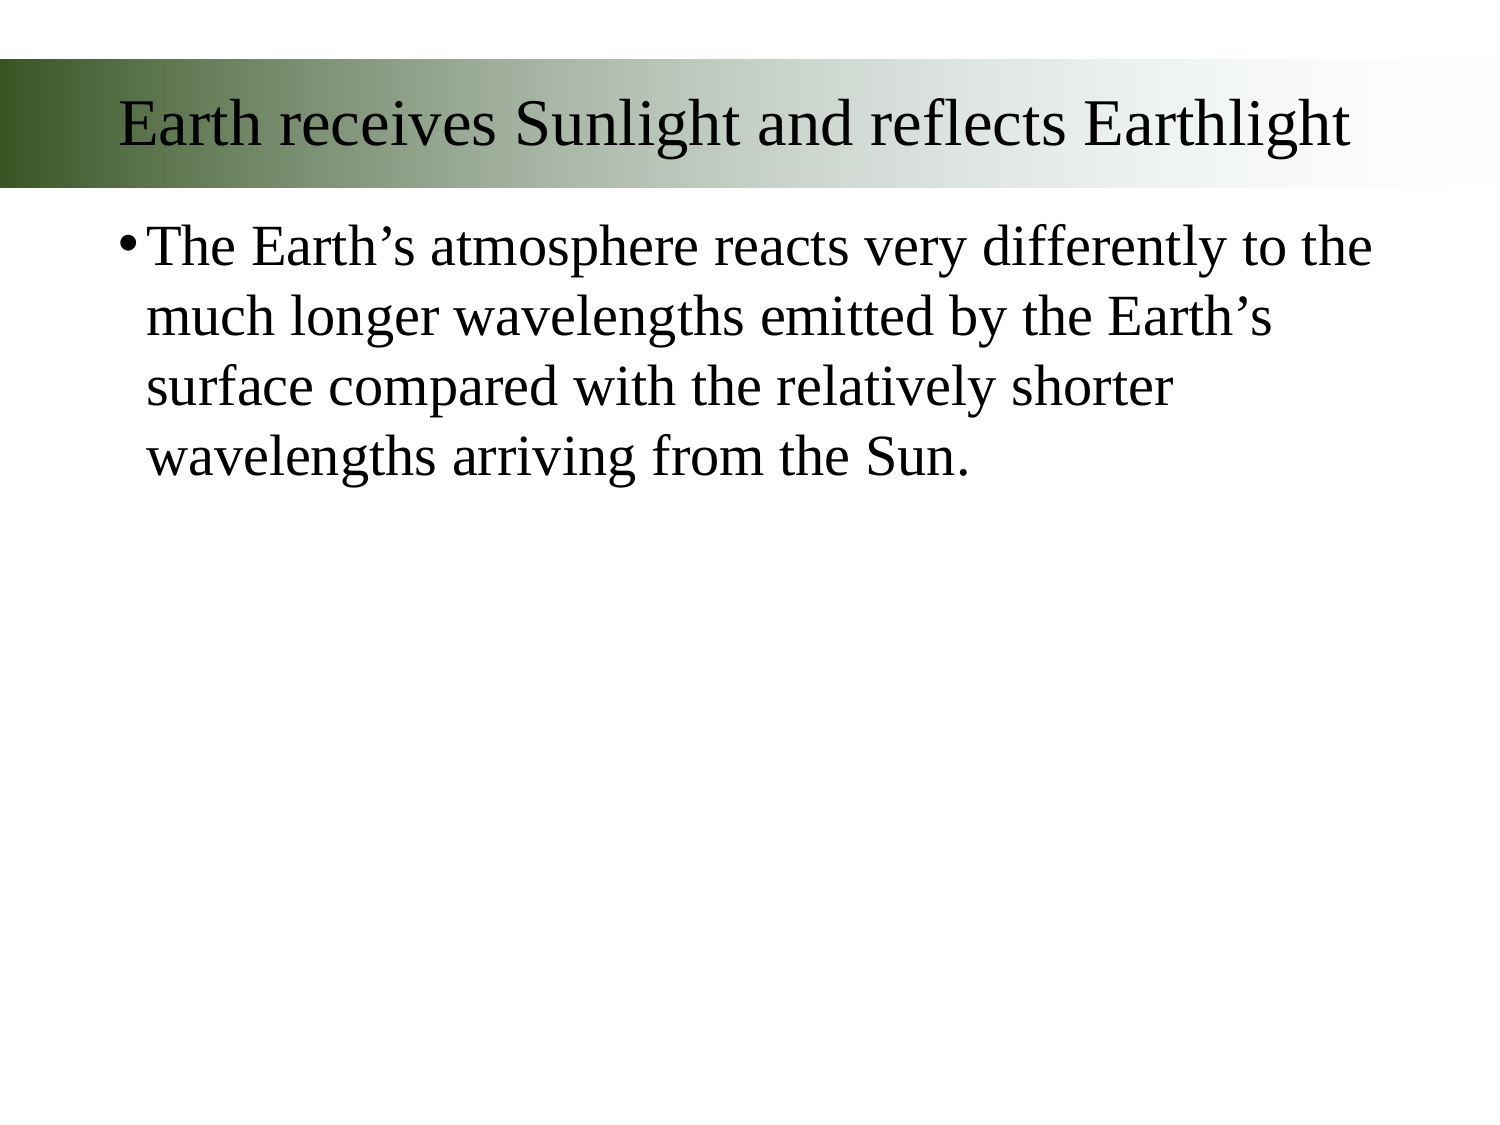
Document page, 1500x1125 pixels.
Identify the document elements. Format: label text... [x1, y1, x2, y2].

list The Earth’s atmosphere reacts very differently to the much longer wavelengths emitted by the Earth’s surface compared with the relatively shorter wavelengths arriving from the Sun. [103, 200, 1397, 1014]
title Earth receives Sunlight and reflects Earthlight [103, 59, 1397, 188]
